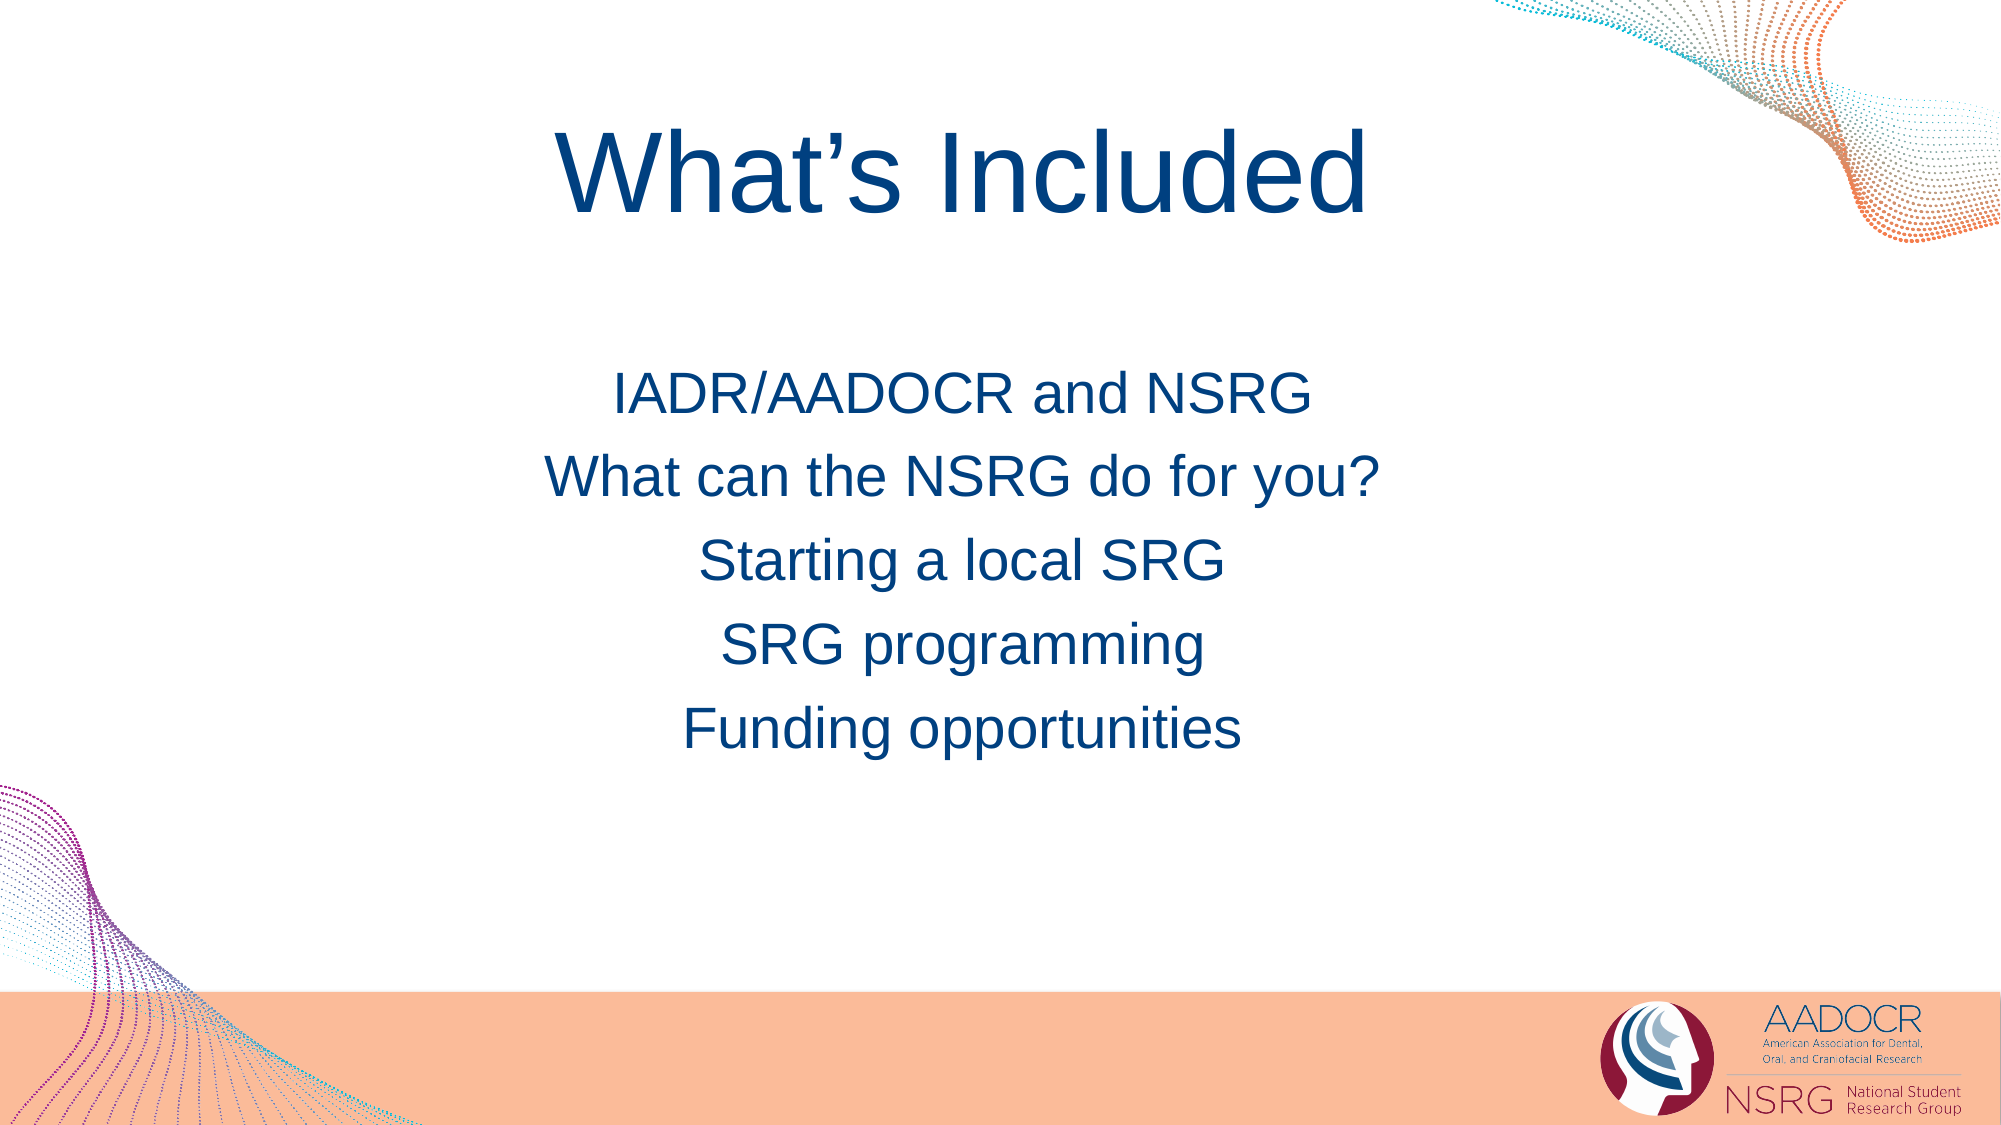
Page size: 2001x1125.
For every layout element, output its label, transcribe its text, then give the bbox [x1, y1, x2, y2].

text_box What’s Included [525, 100, 1401, 244]
picture [0, 643, 745, 1125]
text_box IADR/AADOCR and NSRG What can the NSRG do for you? Starting a local SRG SRG programming Funding opportunities [386, 355, 1540, 719]
picture [1331, 0, 2001, 328]
picture [1573, 976, 1988, 1125]
